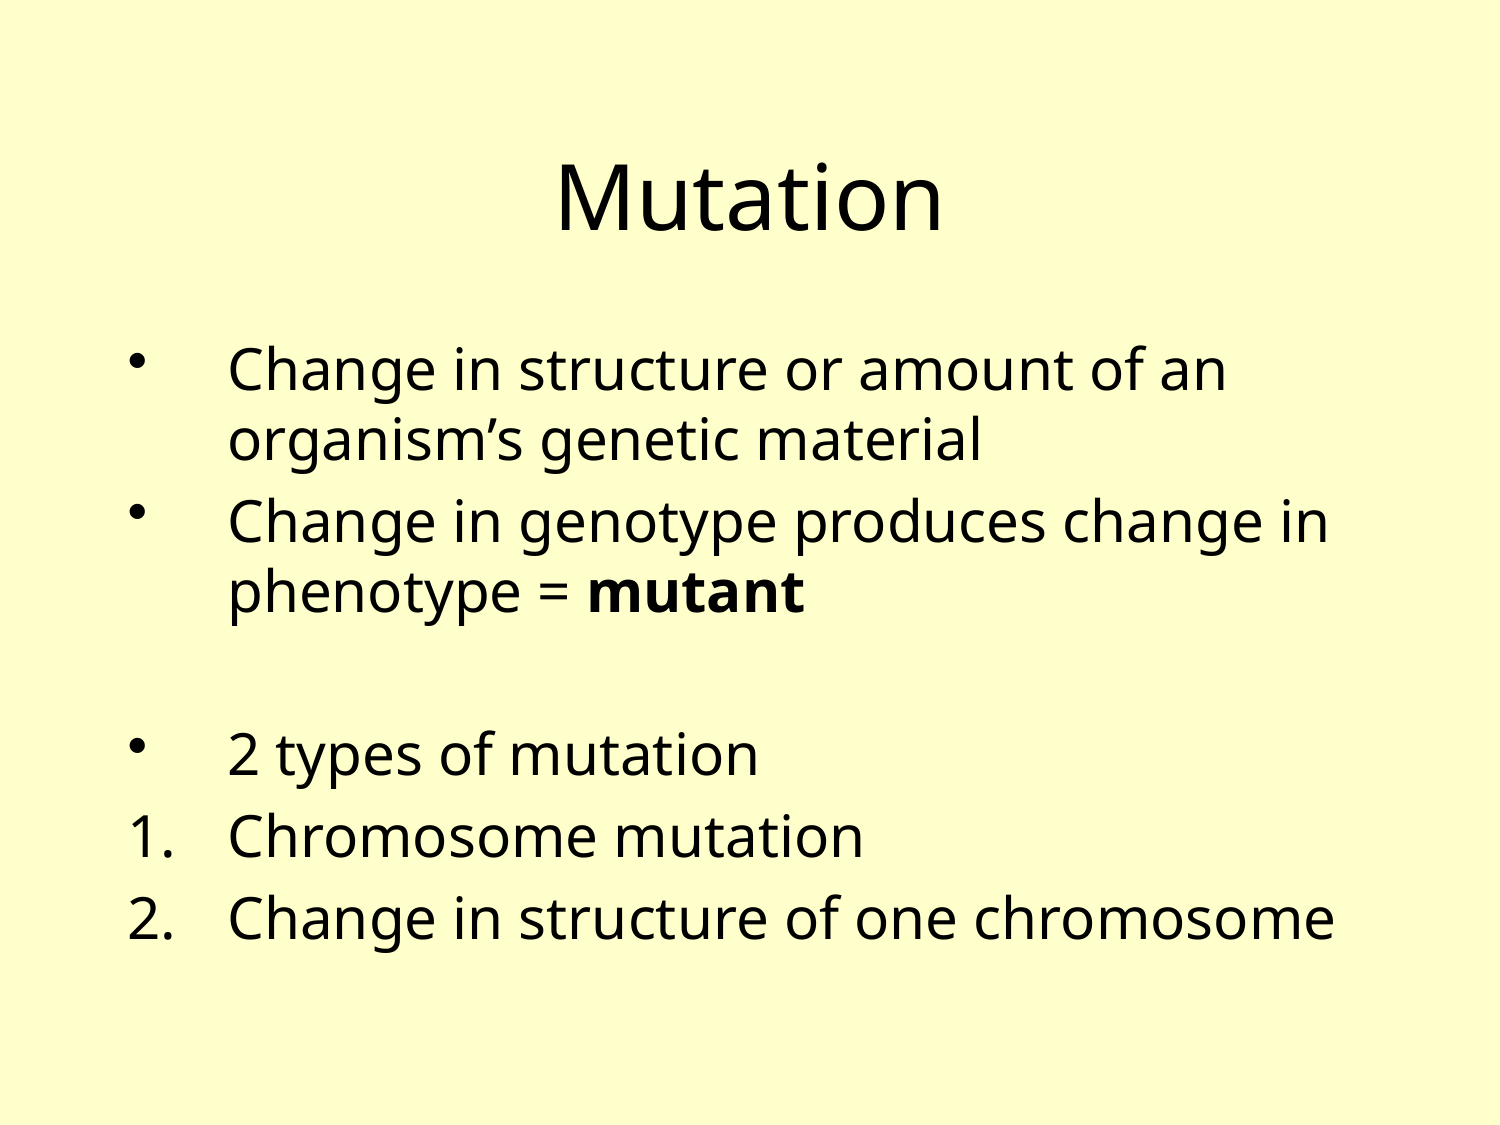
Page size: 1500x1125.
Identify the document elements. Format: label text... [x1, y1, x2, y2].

list Change in structure or amount of an organism’s genetic material Change in genotype produces change in phenotype = mutant 2 types of mutation Chromosome mutation Change in structure of one chromosome [112, 324, 1388, 1000]
title Mutation [112, 99, 1388, 288]
